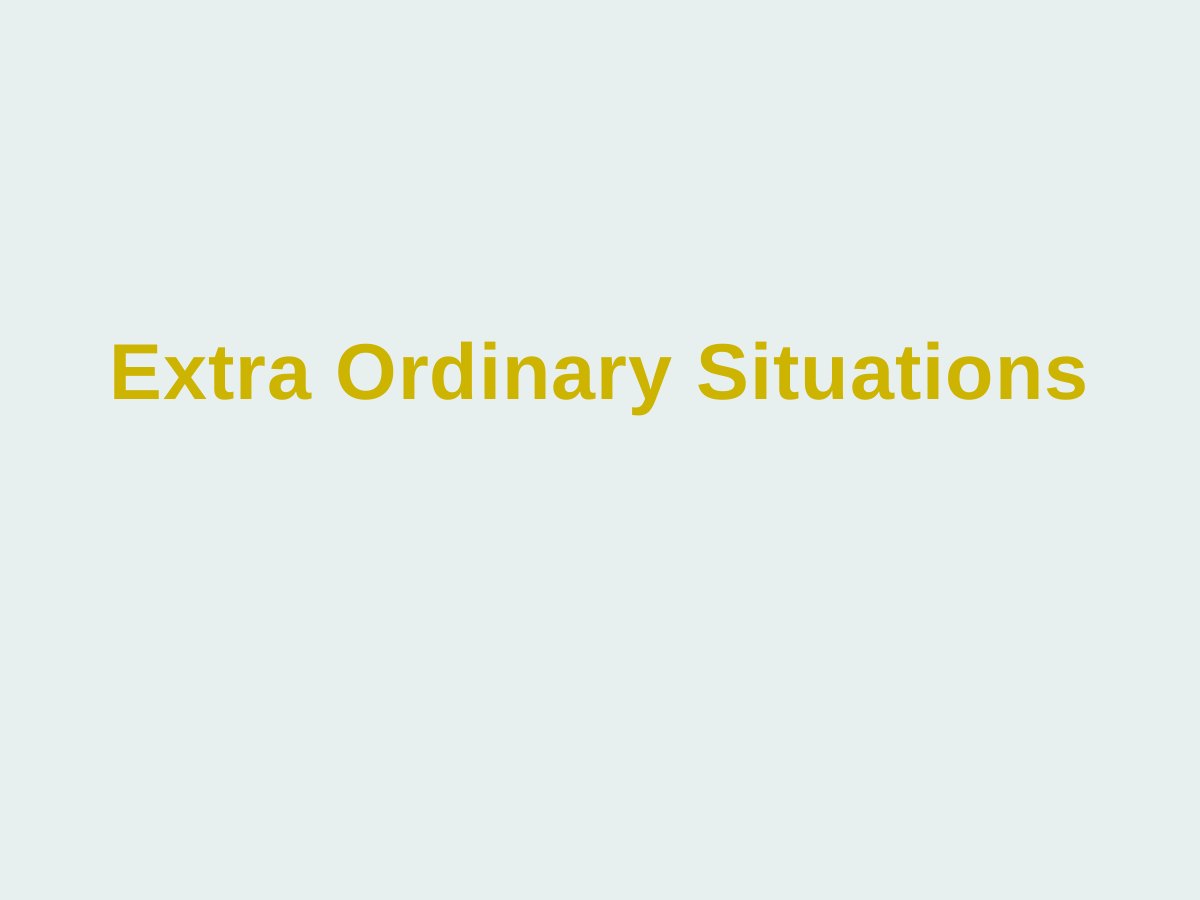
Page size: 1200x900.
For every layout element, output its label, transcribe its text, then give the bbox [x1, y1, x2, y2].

text_box Extra Ordinary Situations [87, 312, 1113, 423]
